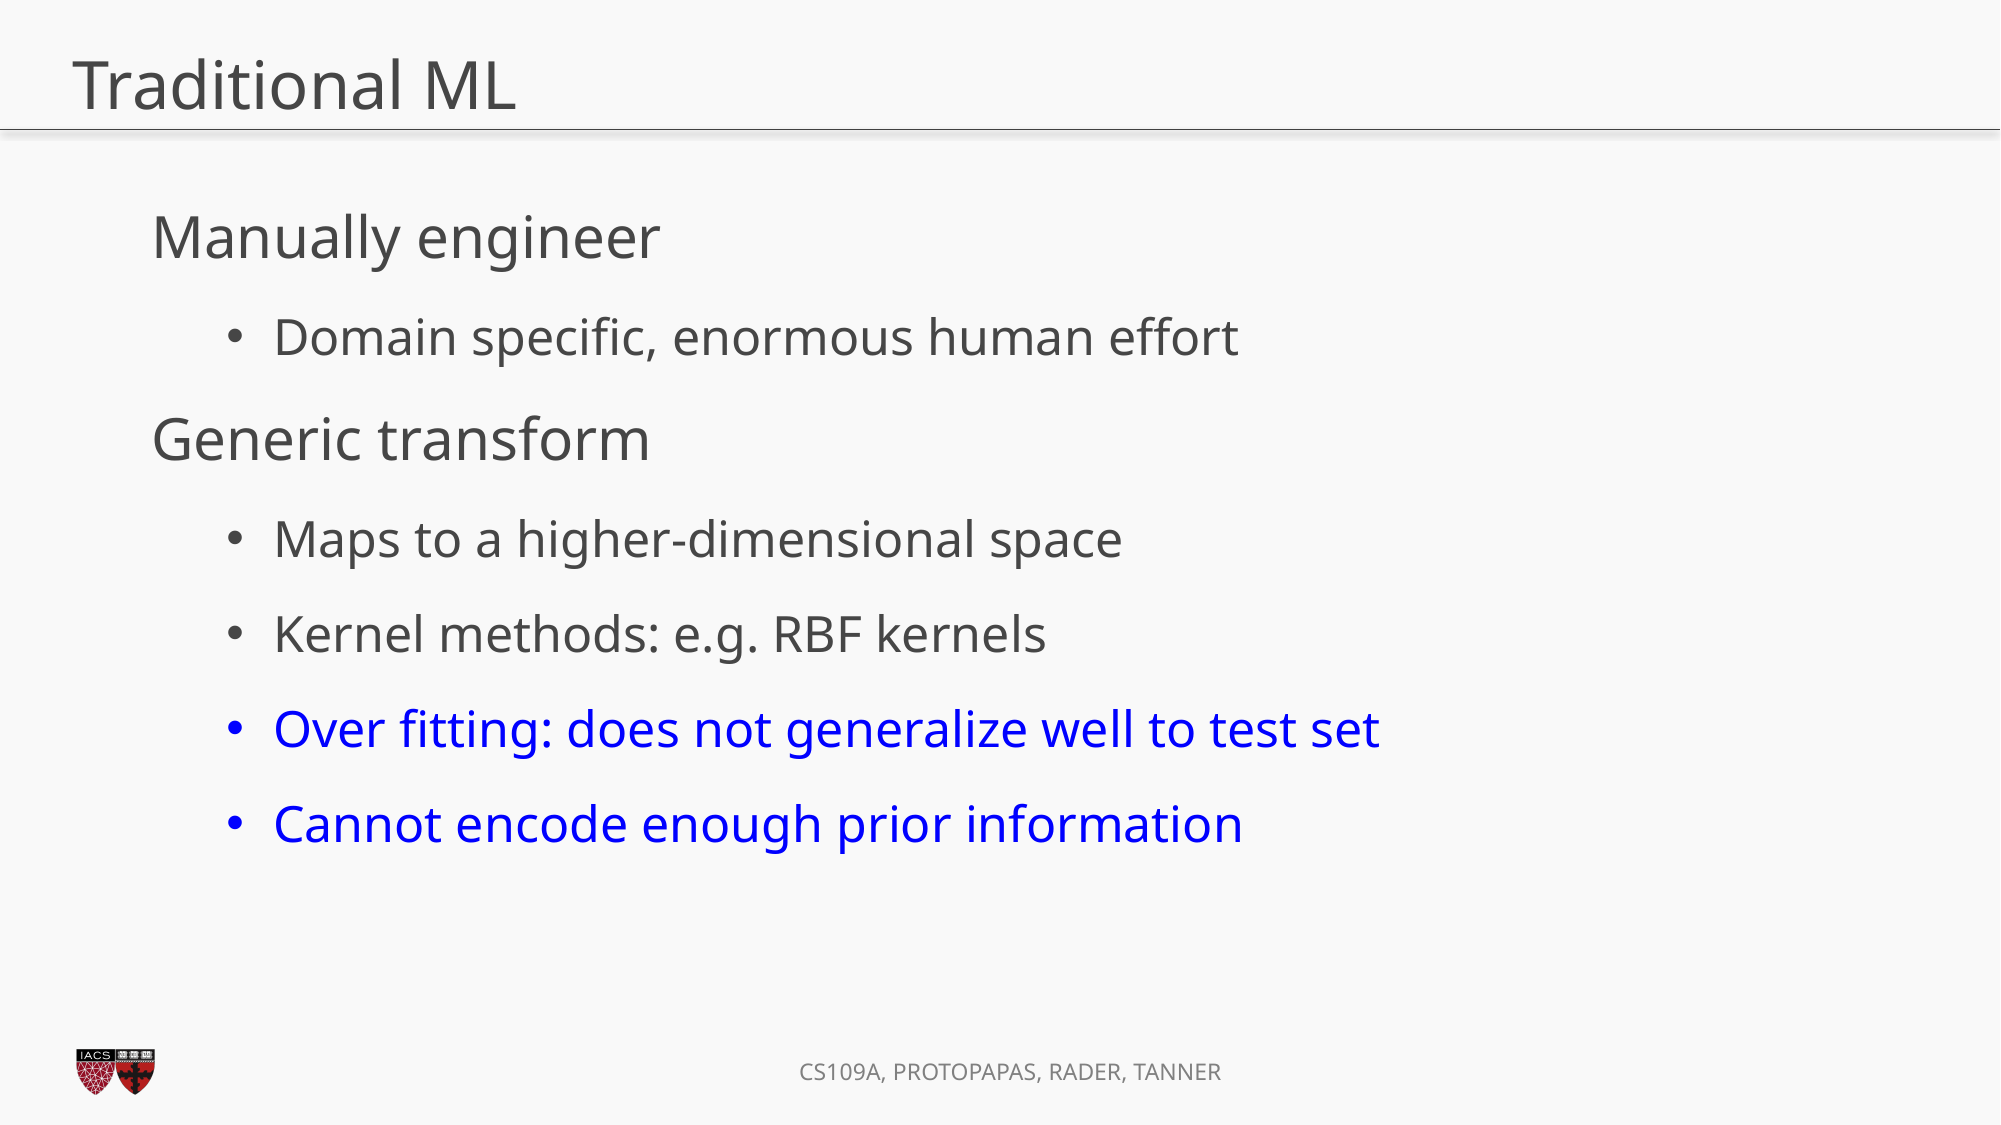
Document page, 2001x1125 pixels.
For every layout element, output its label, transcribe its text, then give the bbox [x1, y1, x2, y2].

picture [75, 1049, 155, 1095]
title Traditional ML [57, 35, 1943, 162]
